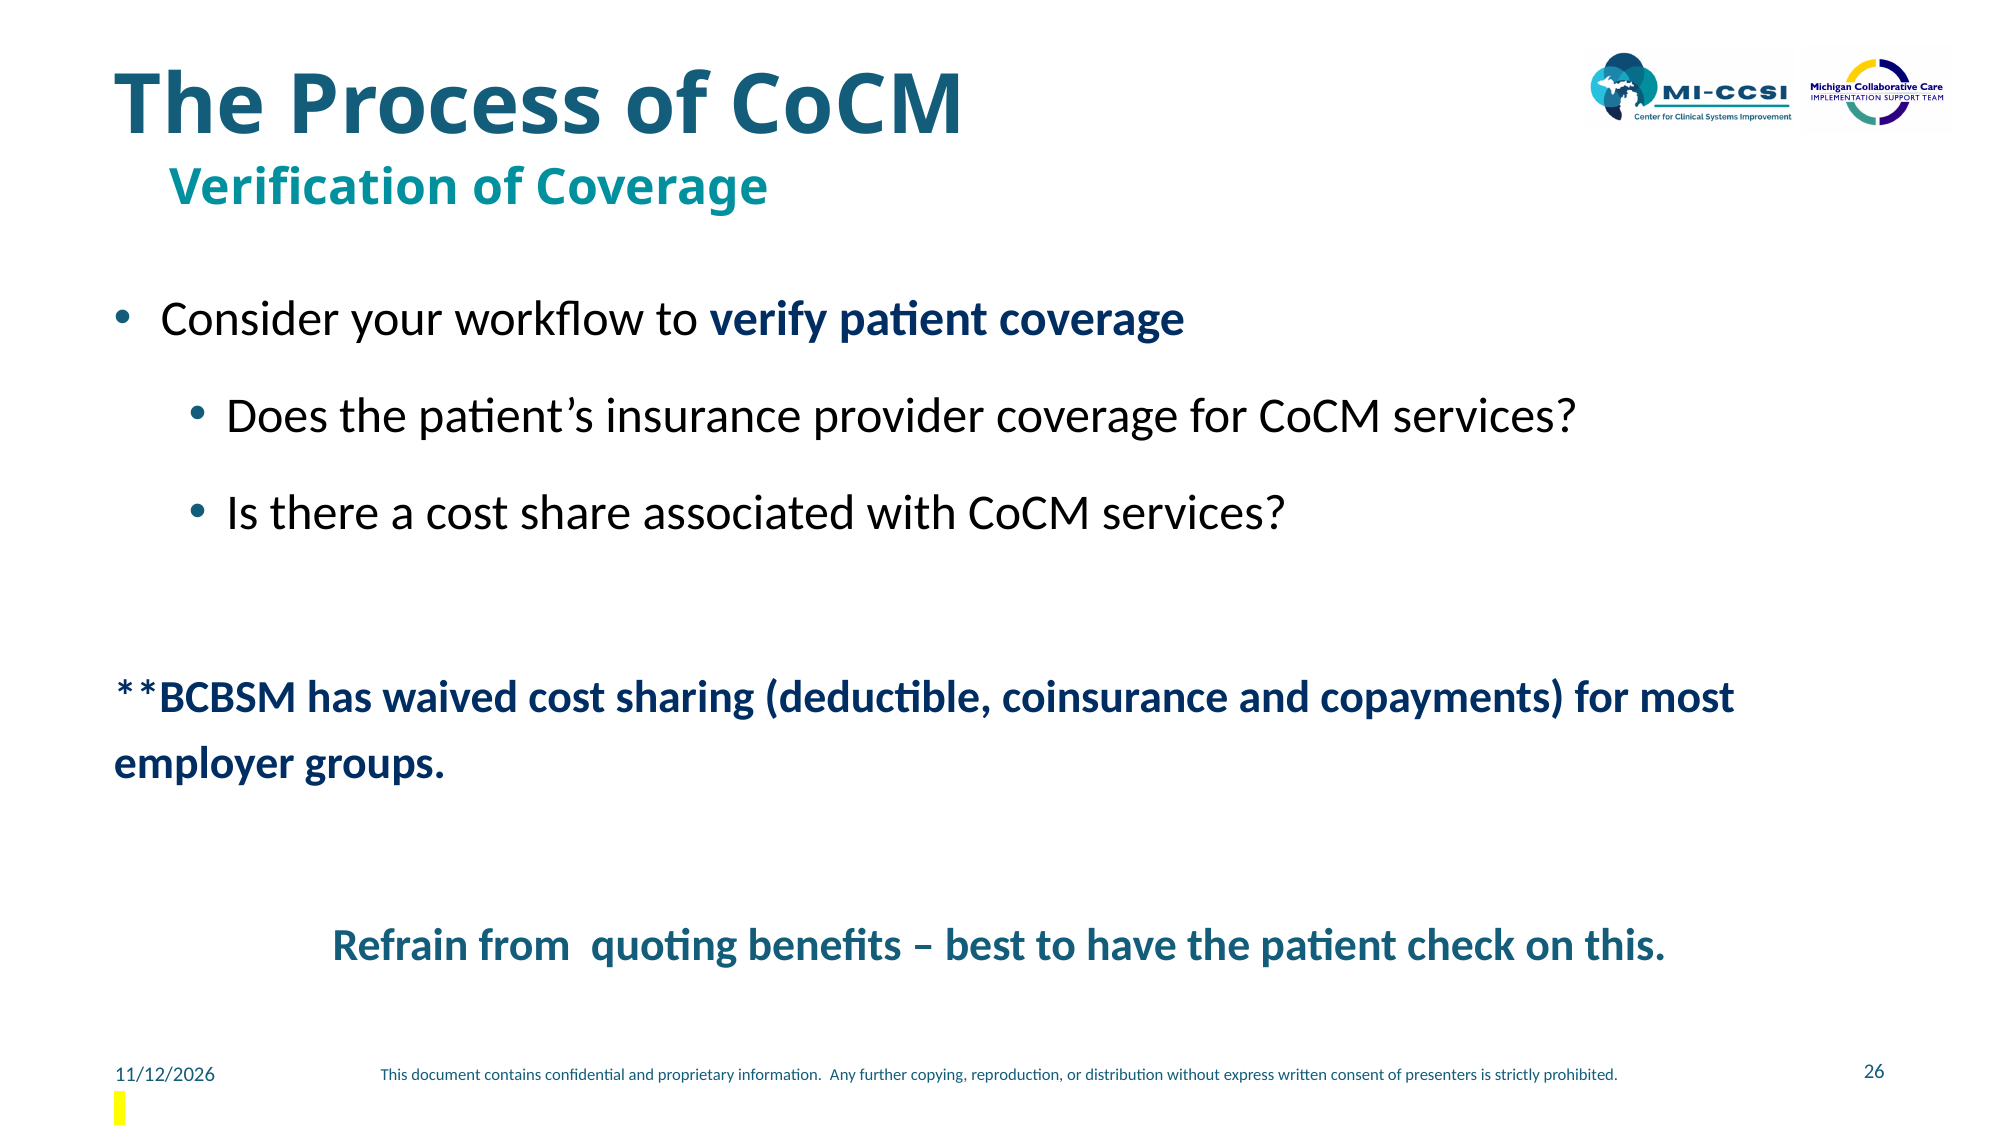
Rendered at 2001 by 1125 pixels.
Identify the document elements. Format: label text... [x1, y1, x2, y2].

picture [1801, 45, 1952, 133]
text_box Consider your workflow to verify patient coverage Does the patient’s insurance provider coverage for CoCM services? Is there a cost share associated with CoCM services? **BCBSM has waived cost sharing (deductible, coinsurance and copayments) for most employer groups. Refrain from quoting benefits – best to have the patient check on this. [98, 266, 1902, 843]
picture [1585, 49, 1796, 59]
list Verification of Coverage [154, 87, 1903, 223]
title The Process of CoCM [98, 59, 1861, 154]
